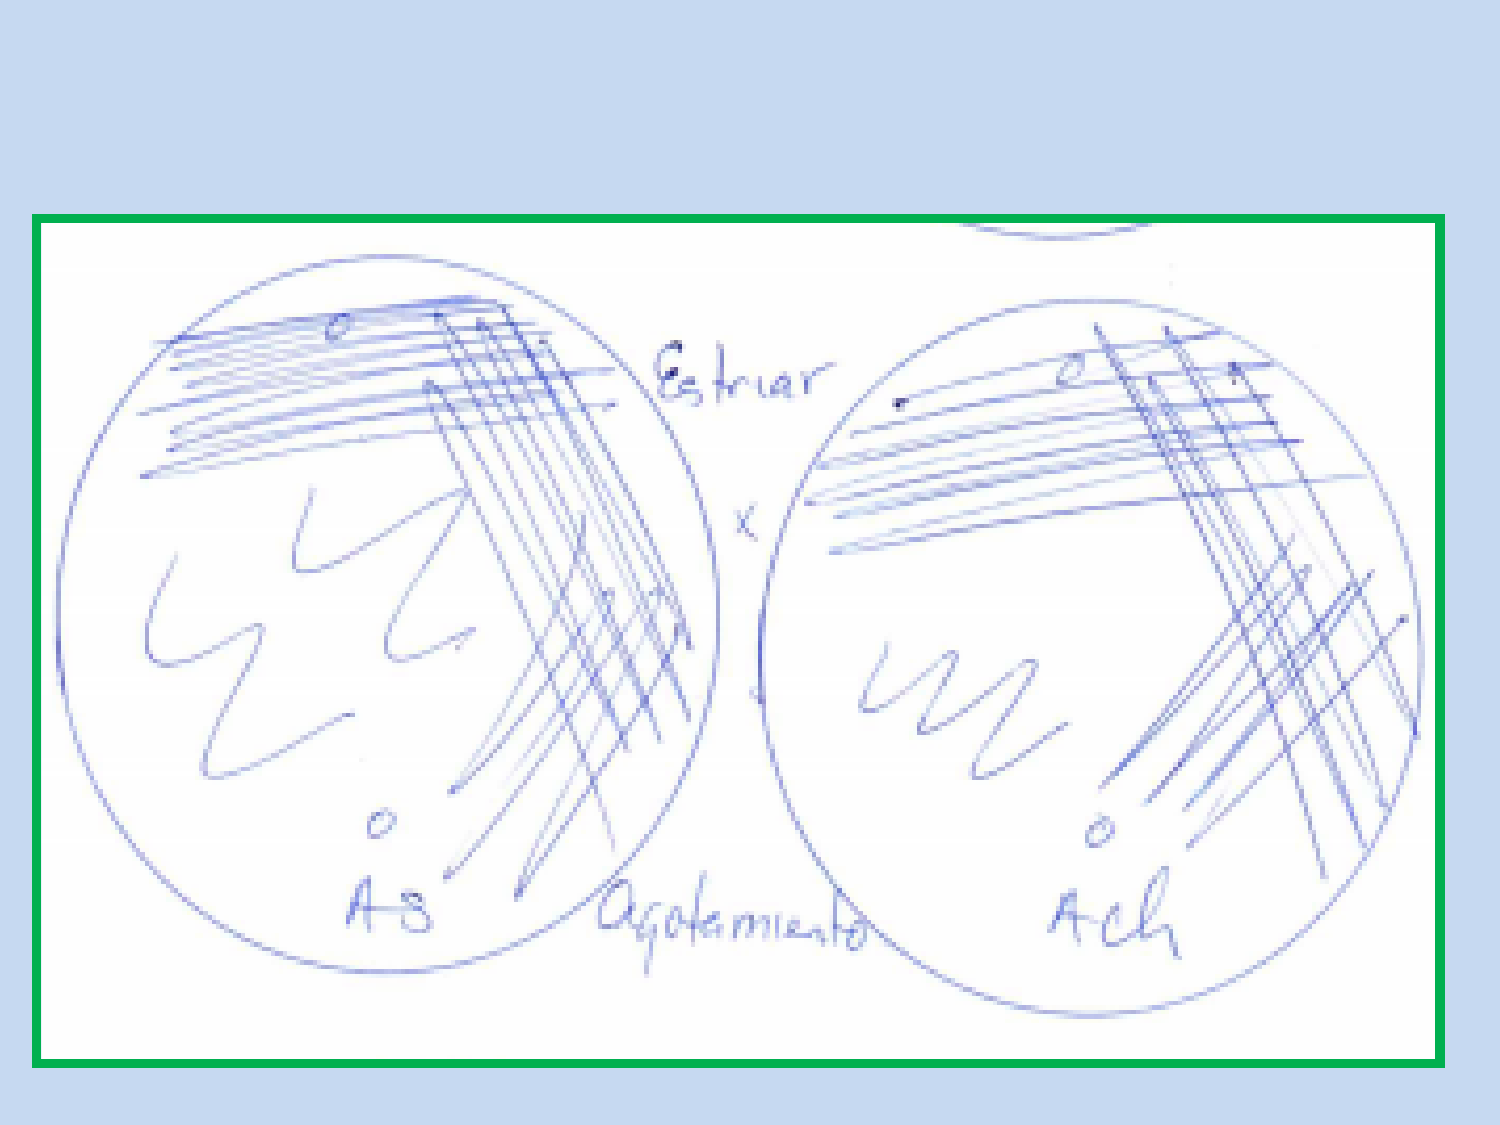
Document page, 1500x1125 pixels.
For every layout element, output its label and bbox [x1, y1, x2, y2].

picture [41, 222, 1436, 1059]
